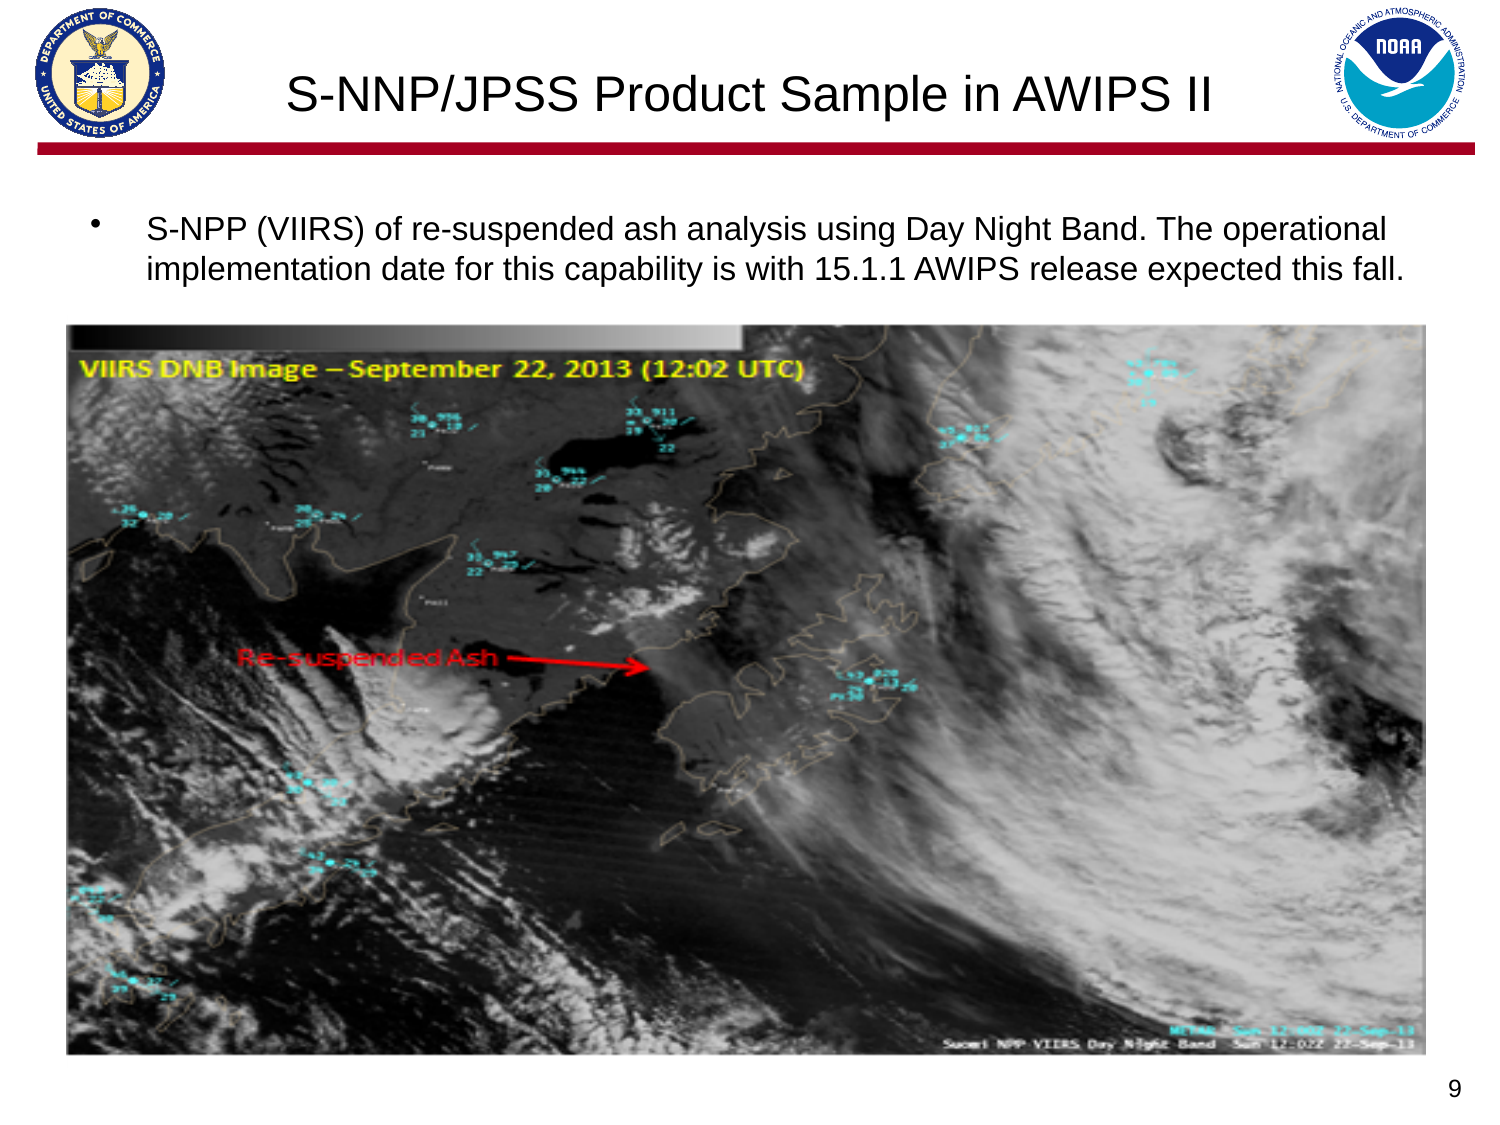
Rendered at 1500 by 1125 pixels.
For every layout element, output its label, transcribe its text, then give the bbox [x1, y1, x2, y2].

slide_number 9 [1126, 1064, 1478, 1121]
title S-NNP/JPSS Product Sample in AWIPS II [74, 44, 1426, 138]
picture [65, 315, 1427, 1068]
list S-NPP (VIIRS) of re-suspended ash analysis using Day Night Band. The operational implementation date for this capability is with 15.1.1 AWIPS release expected this fall. [74, 199, 1426, 313]
